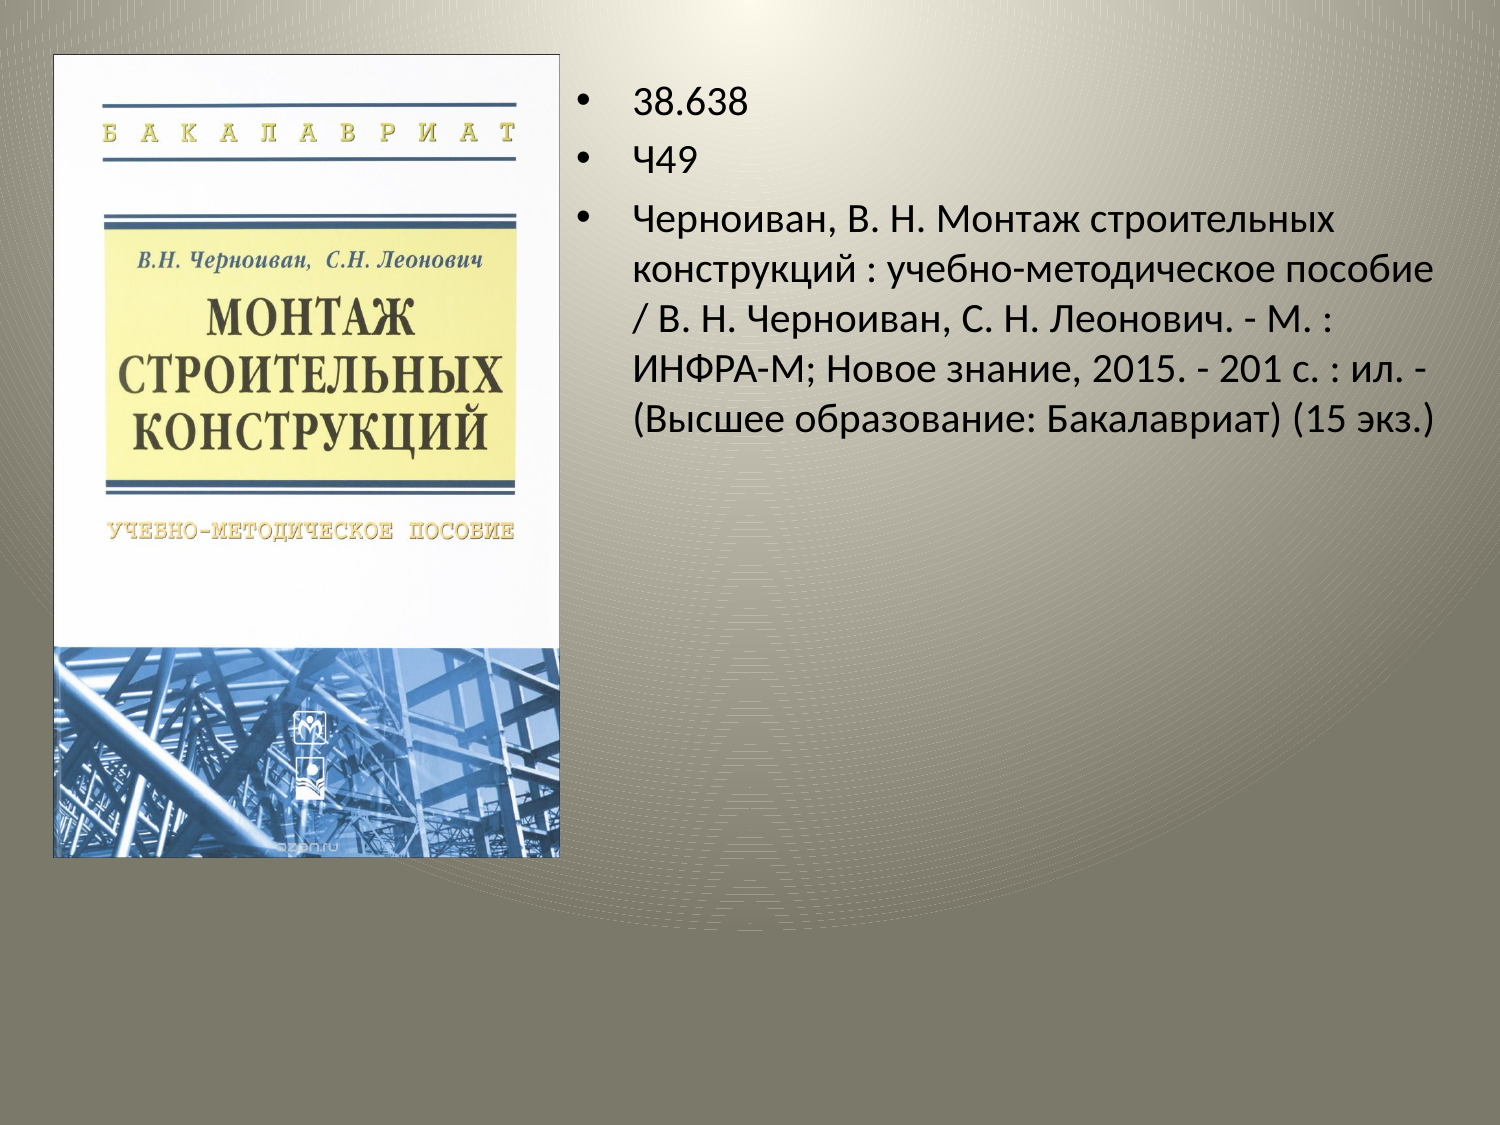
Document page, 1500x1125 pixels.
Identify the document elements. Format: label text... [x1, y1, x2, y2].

list 38.638 Ч49 Черноиван, В. Н. Монтаж строительных конструкций : учебно-методическое пособие / В. Н. Черноиван, С. Н. Леонович. - М. : ИНФРА-М; Новое знание, 2015. - 201 с. : ил. - (Высшее образование: Бакалавриат) (15 экз.) [561, 66, 1459, 1005]
picture [52, 54, 560, 858]
